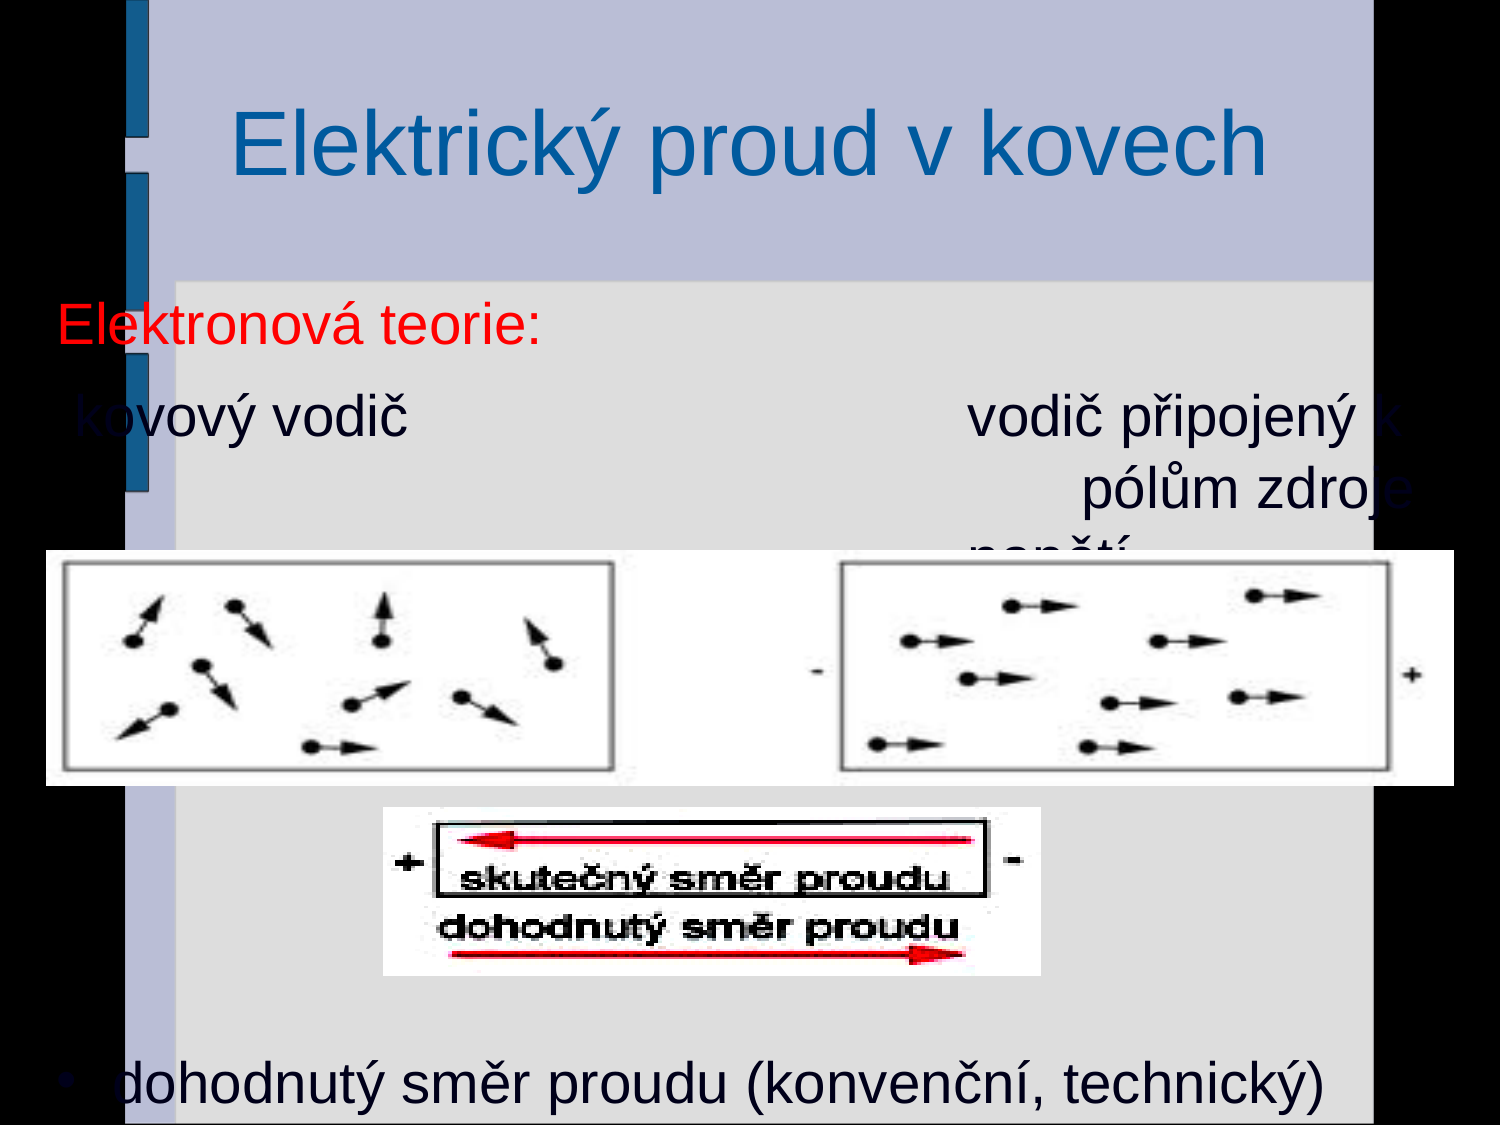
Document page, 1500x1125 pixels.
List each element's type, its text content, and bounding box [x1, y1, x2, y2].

picture [0, 0, 1500, 1125]
list Elektronová teorie: kovový vodič vodič připojený k pólům zdroje napětí dohodnutý směr proudu (konvenční, technický) [41, 278, 1500, 1079]
slide_number 4 [1074, 1024, 1426, 1103]
title Elektrický proud v kovech [74, 44, 1426, 233]
picture [383, 806, 1041, 977]
picture [46, 550, 1454, 786]
